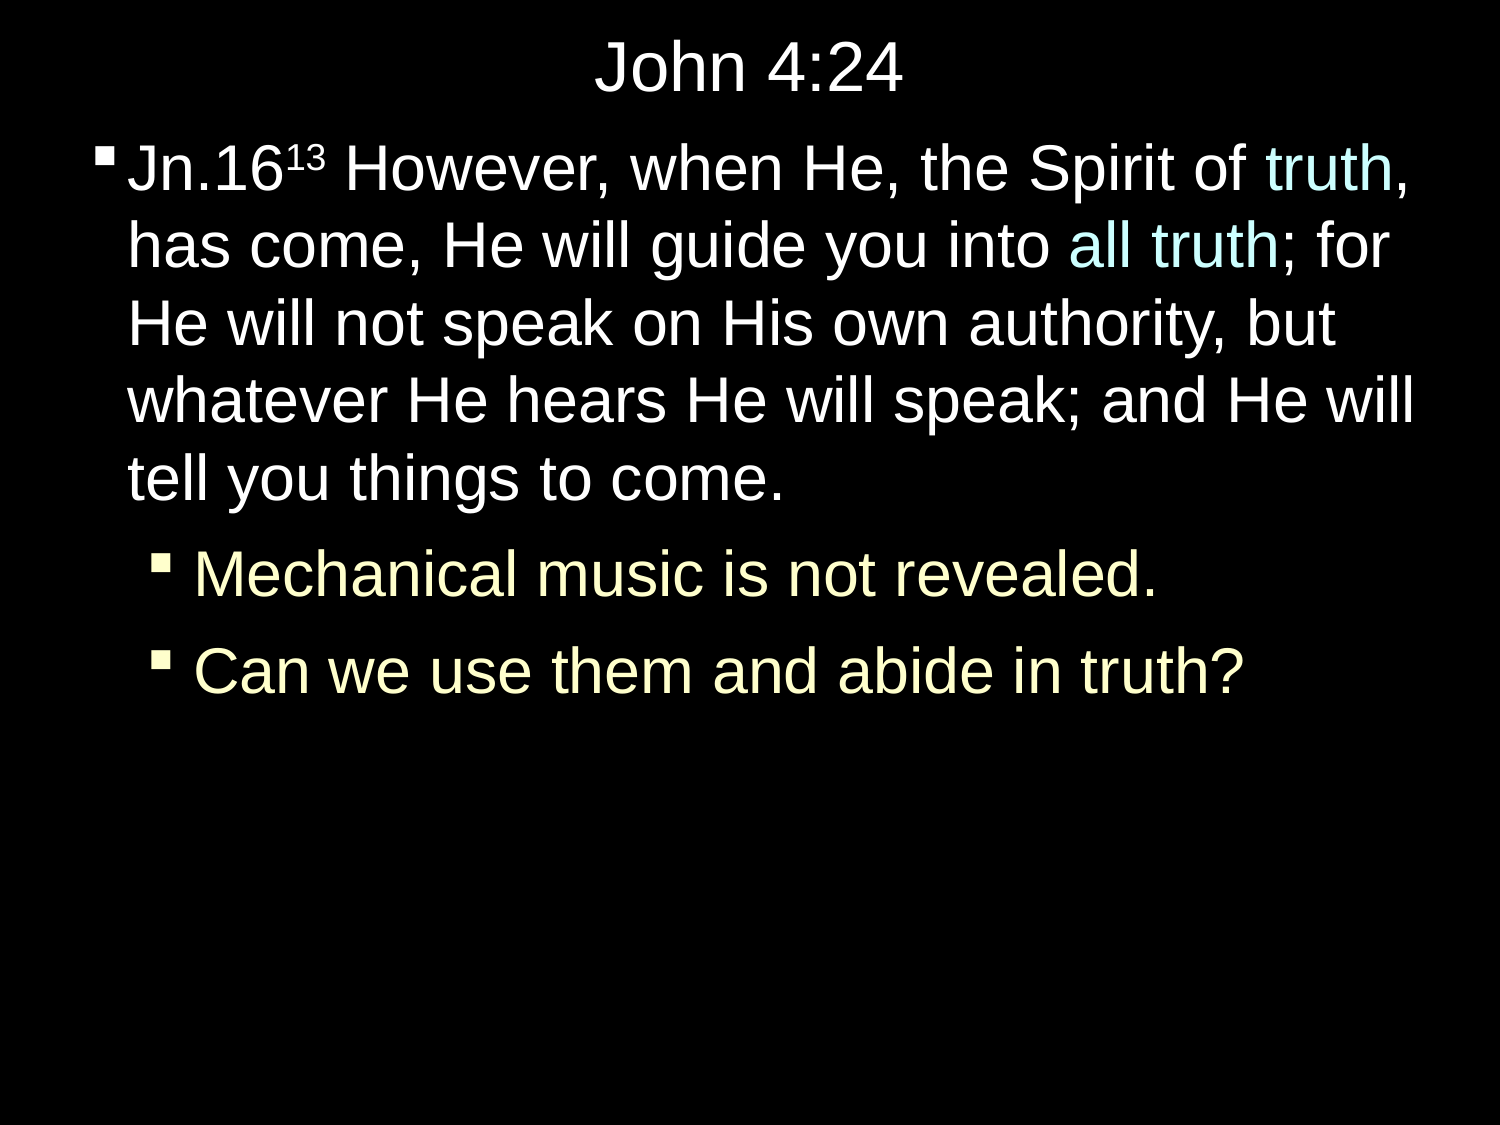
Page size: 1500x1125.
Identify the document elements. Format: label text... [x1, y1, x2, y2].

list Jn.1613 However, when He, the Spirit of truth, has come, He will guide you into all truth; for He will not speak on His own authority, but whatever He hears He will speak; and He will tell you things to come. Mechanical music is not revealed. Can we use them and abide in truth? [75, 118, 1447, 1044]
title John 4:24 [75, 9, 1425, 118]
